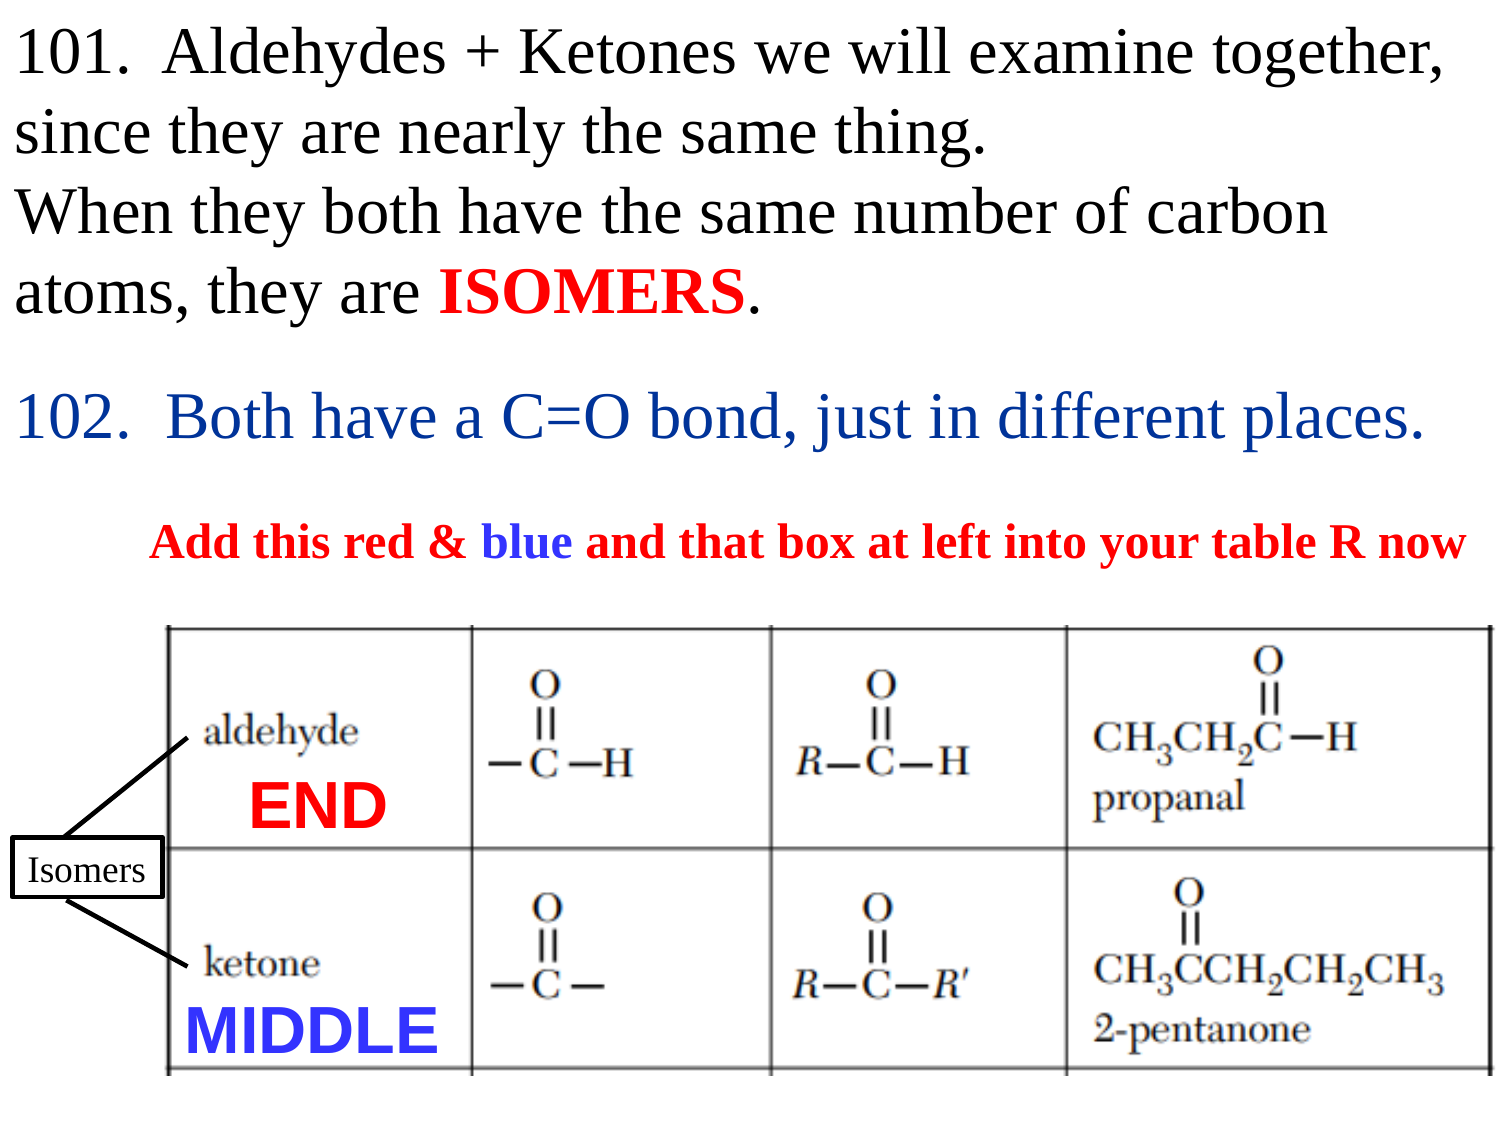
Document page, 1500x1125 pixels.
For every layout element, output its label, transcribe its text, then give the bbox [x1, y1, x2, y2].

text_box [66, 899, 188, 967]
picture [162, 624, 1500, 1076]
text_box 101. Aldehydes + Ketones we will examine together, since they are nearly the same thing. When they both have the same number of carbon atoms, they are ISOMERS. 102. Both have a C=O bond, just in different places. Add this red & blue and that box at left into your table R now [0, 0, 1500, 580]
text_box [63, 737, 188, 838]
text_box Isomers [12, 837, 157, 898]
